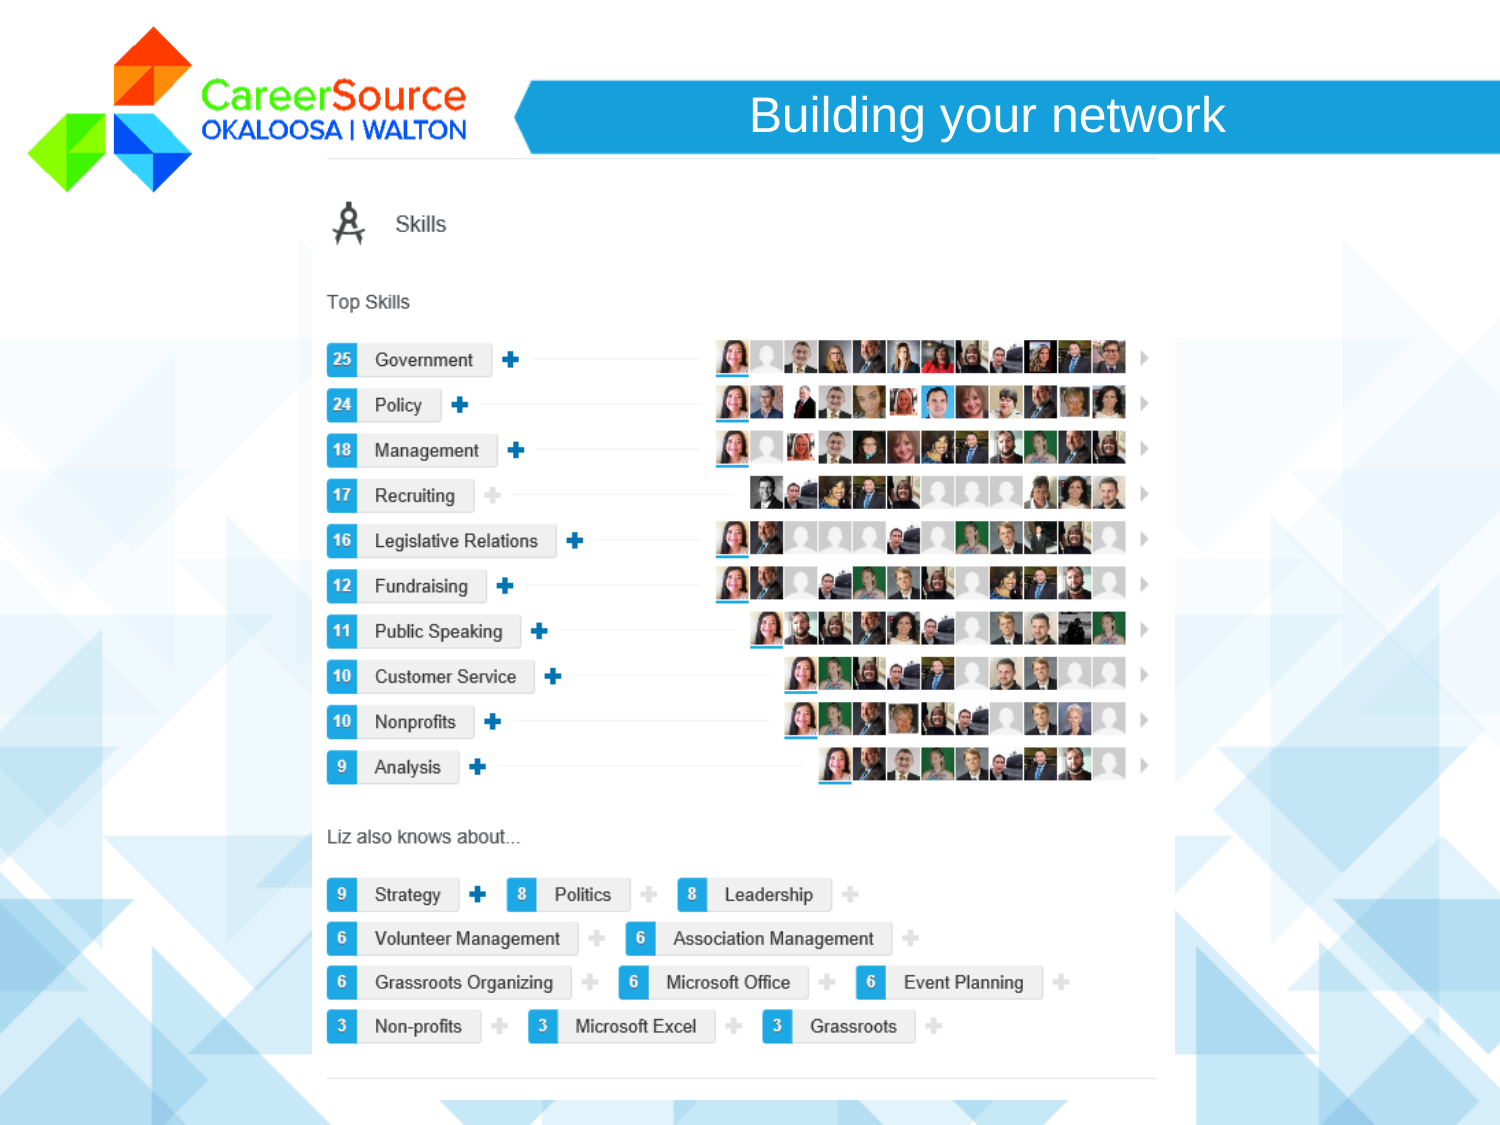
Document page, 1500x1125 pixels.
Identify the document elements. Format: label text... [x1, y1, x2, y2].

title Building your network [537, 75, 1438, 150]
picture [0, 0, 1500, 1125]
